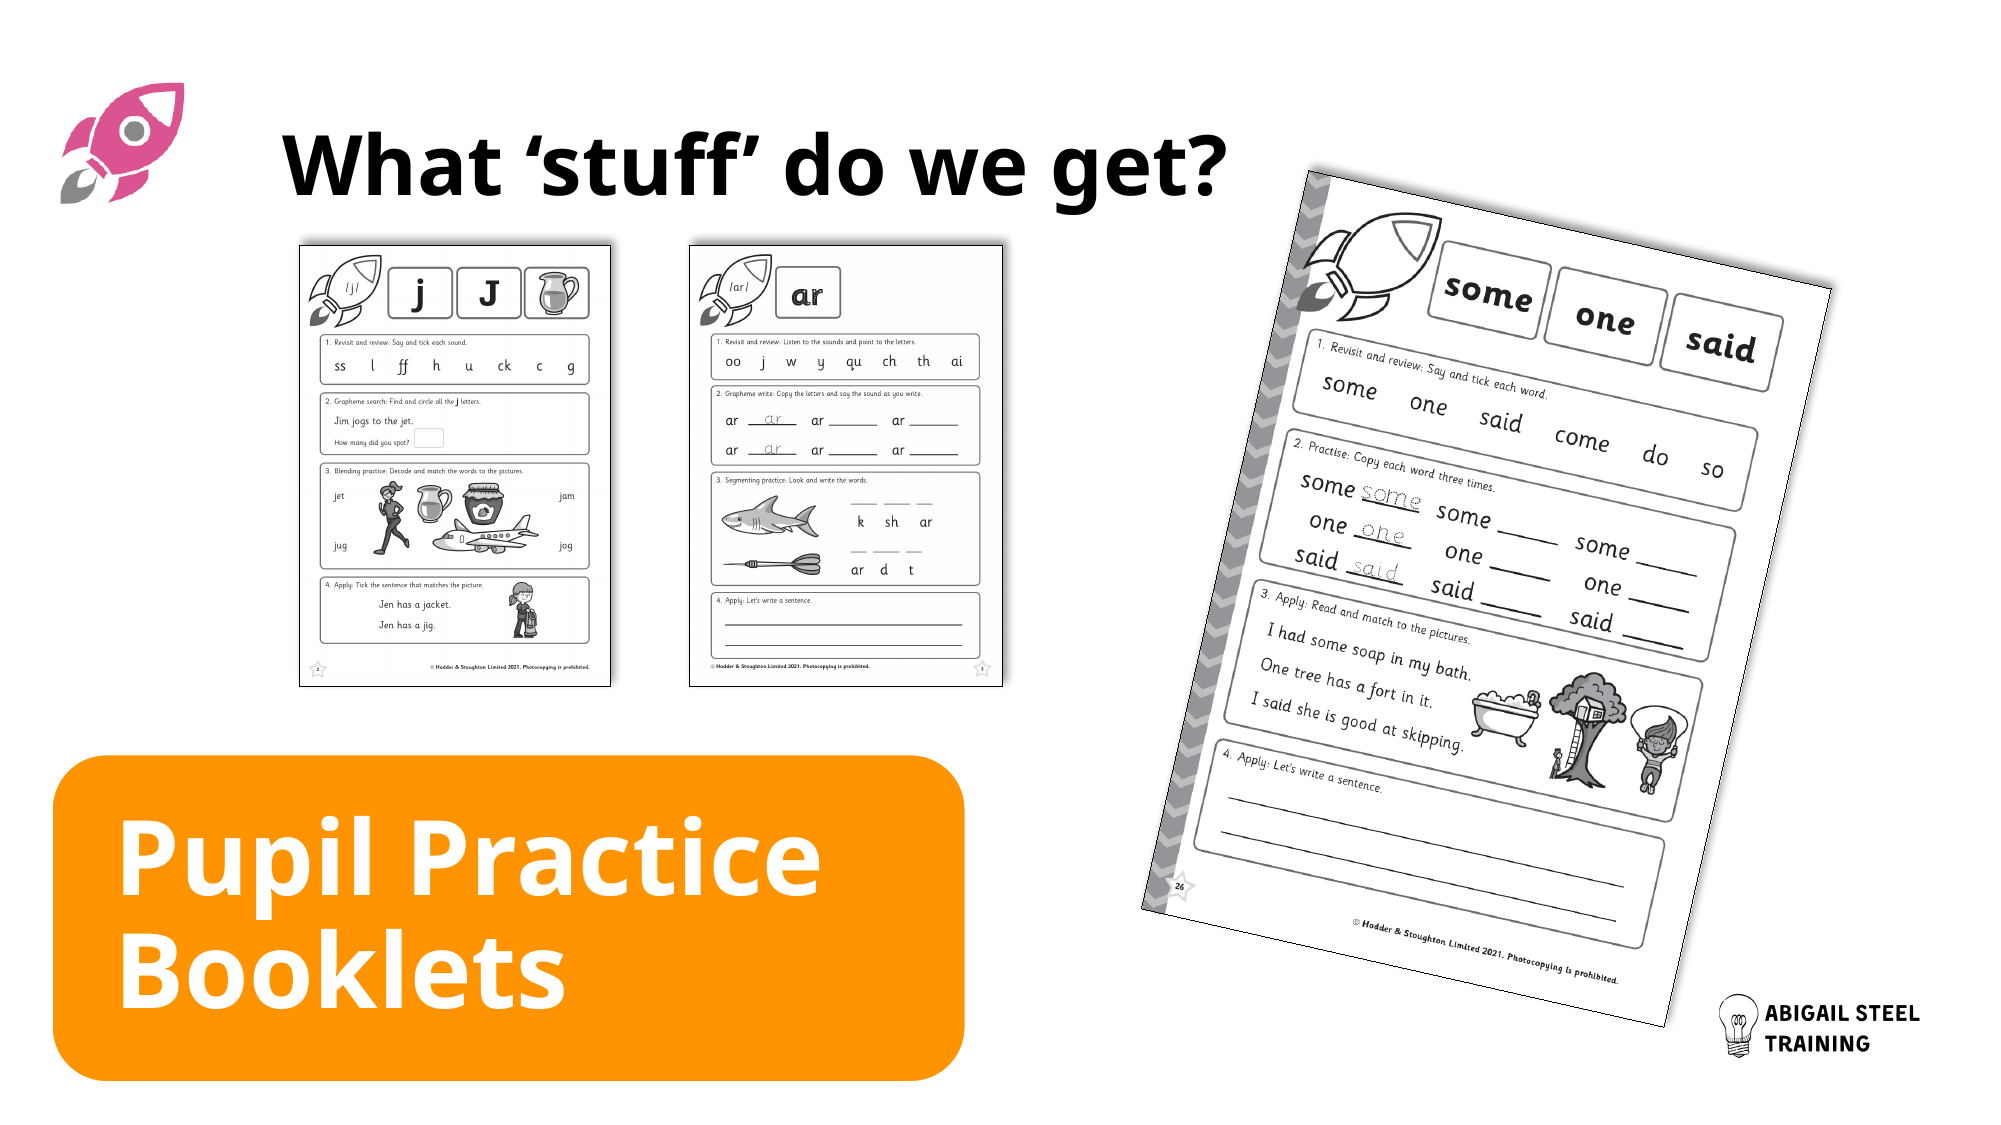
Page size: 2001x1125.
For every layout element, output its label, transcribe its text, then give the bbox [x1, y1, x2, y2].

picture [27, 59, 216, 233]
picture [1143, 171, 1831, 1028]
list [45, 642, 1008, 1125]
title What ‘stuff’ do we get? [267, 59, 1863, 278]
picture [1710, 984, 1952, 1066]
picture [299, 245, 611, 687]
picture [689, 245, 1003, 687]
